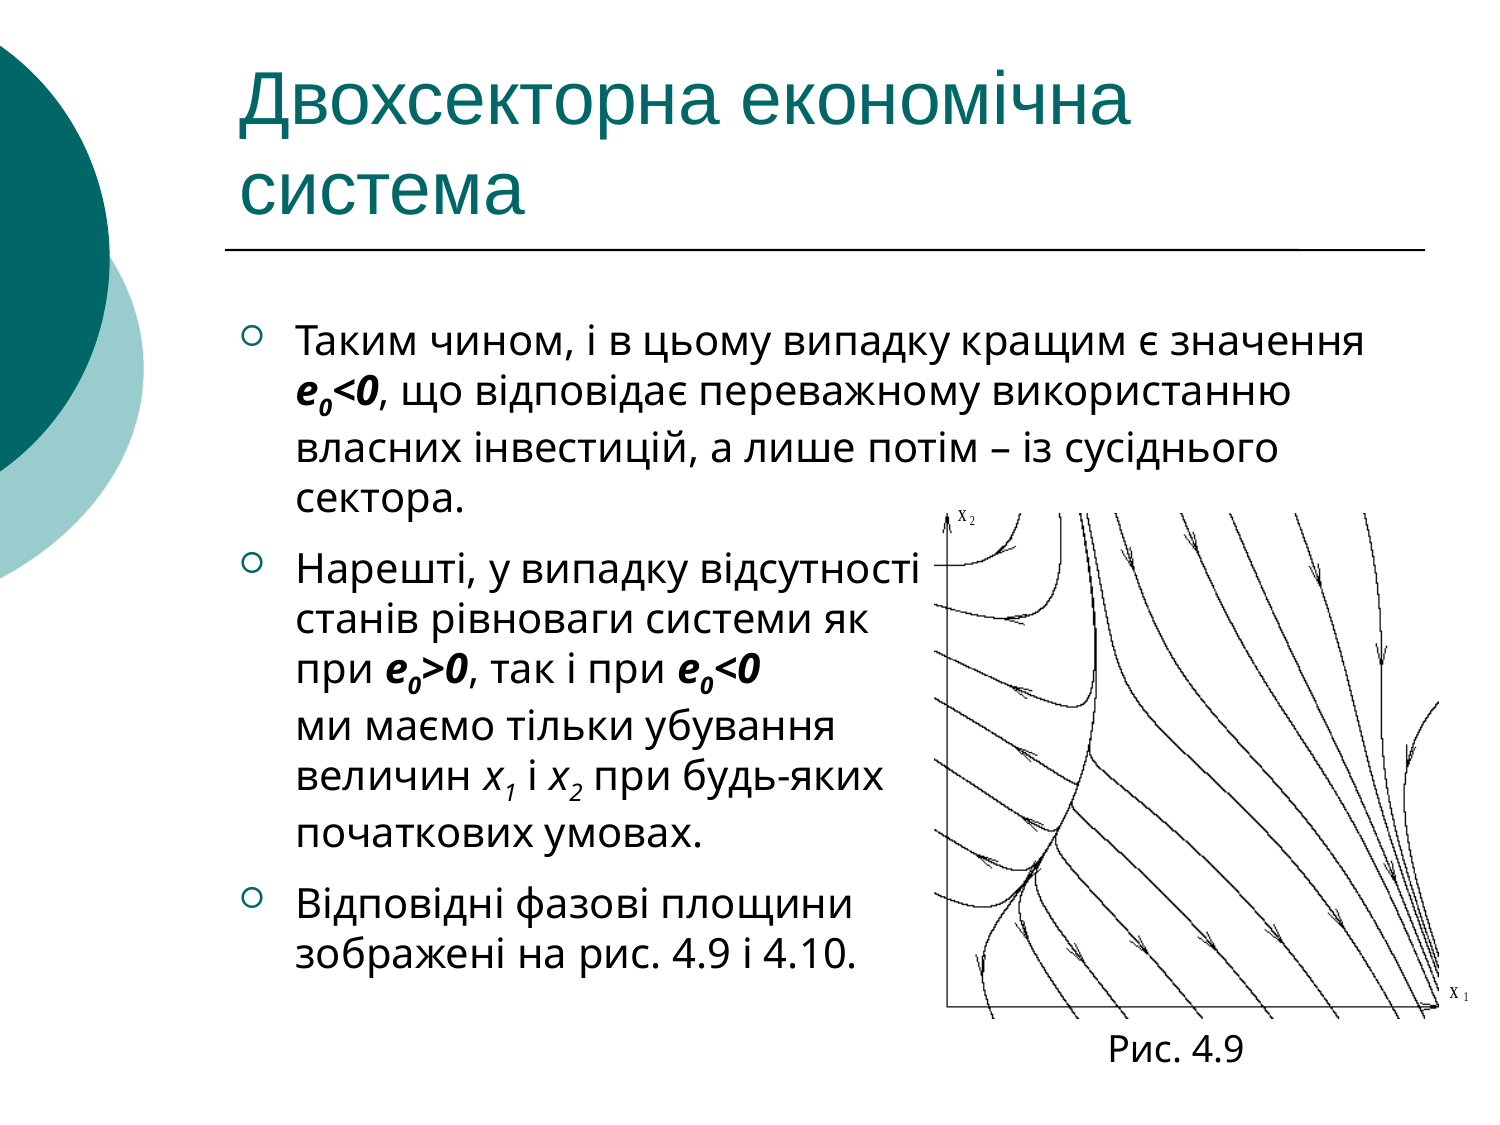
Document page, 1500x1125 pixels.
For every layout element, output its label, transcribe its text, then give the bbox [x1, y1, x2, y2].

list Таким чином, і в цьому випадку кращим є значення e0<0, що відповідає переважному використанню власних інвестицій, а лише потім – із сусіднього сектора. Нарешті, у випадку відсутності станів рівноваги системи як при e0>0, так і при e0<0 ми маємо тільки убування величин x1 і x2 при будь-яких початкових умовах. Відповідні фазові площини зображені на рис. 4.9 і 4.10. [224, 306, 1460, 982]
title Двохсекторна економічна система [224, 49, 1425, 238]
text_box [932, 509, 1471, 1078]
